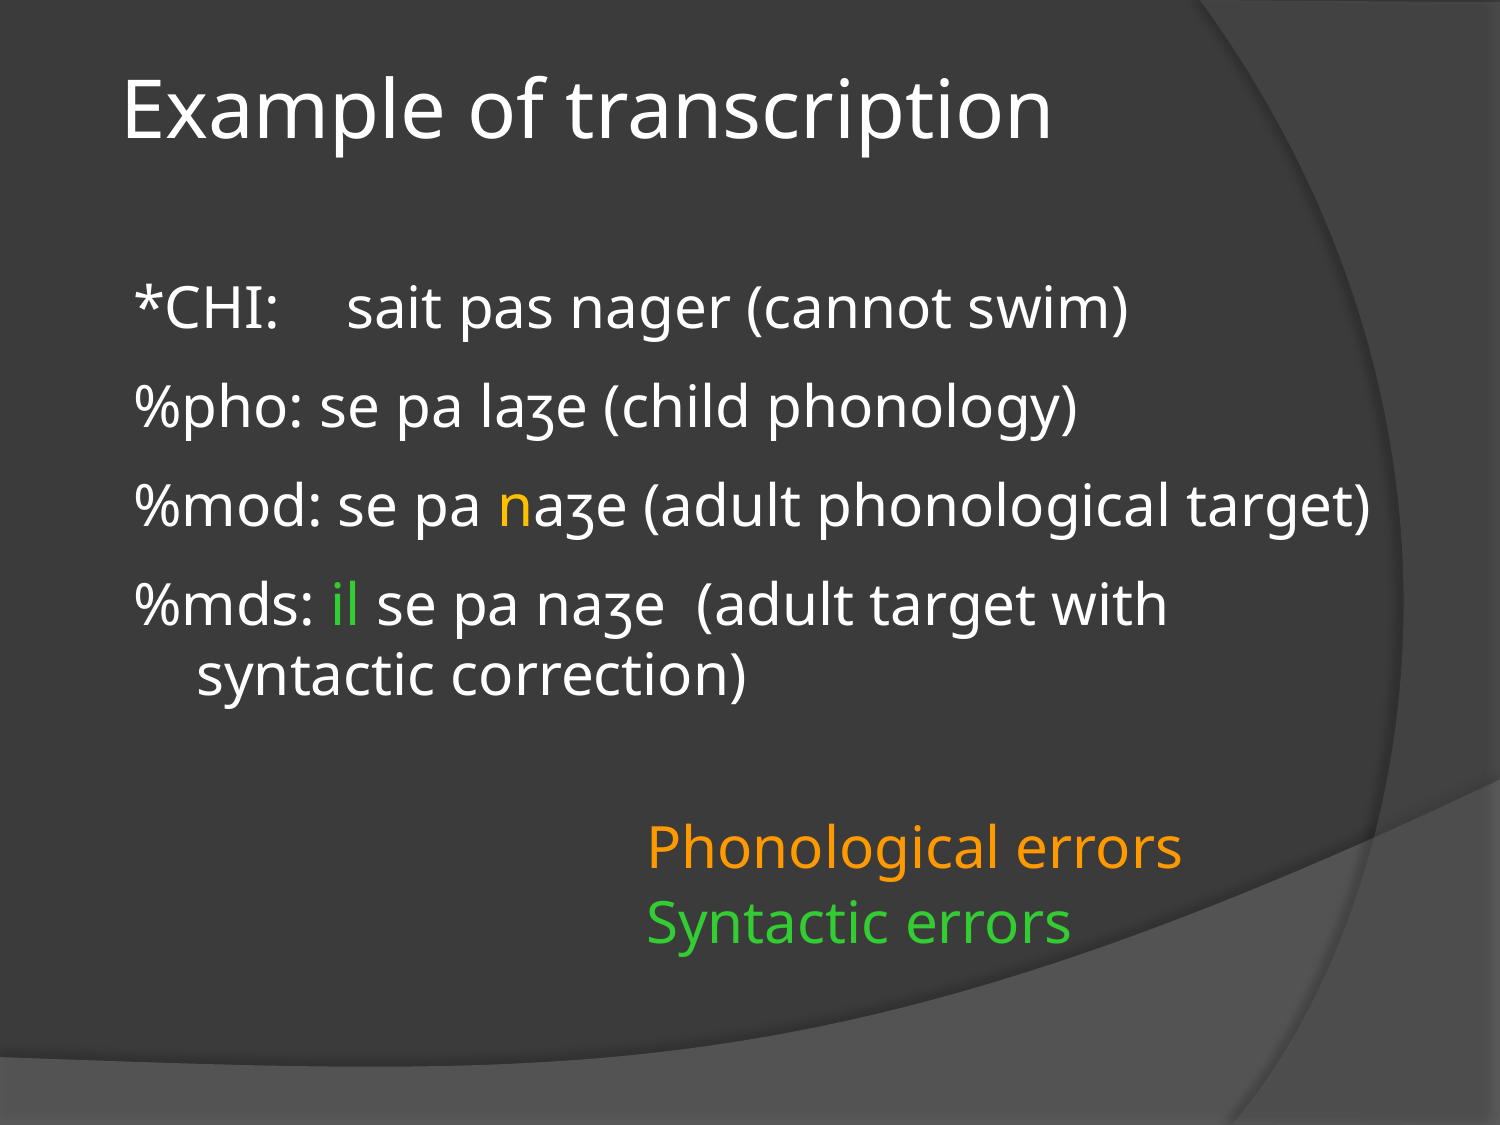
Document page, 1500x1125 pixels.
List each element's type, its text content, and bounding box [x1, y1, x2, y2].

list *CHI: sait pas nager (cannot swim) %pho: se pa laʒe (child phonology) %mod: se pa naʒe (adult phonological target) %mds: il se pa naʒe (adult target with syntactic correction) Phonological errors Syntactic errors [112, 262, 1388, 1050]
title Example of transcription [112, 50, 1388, 163]
